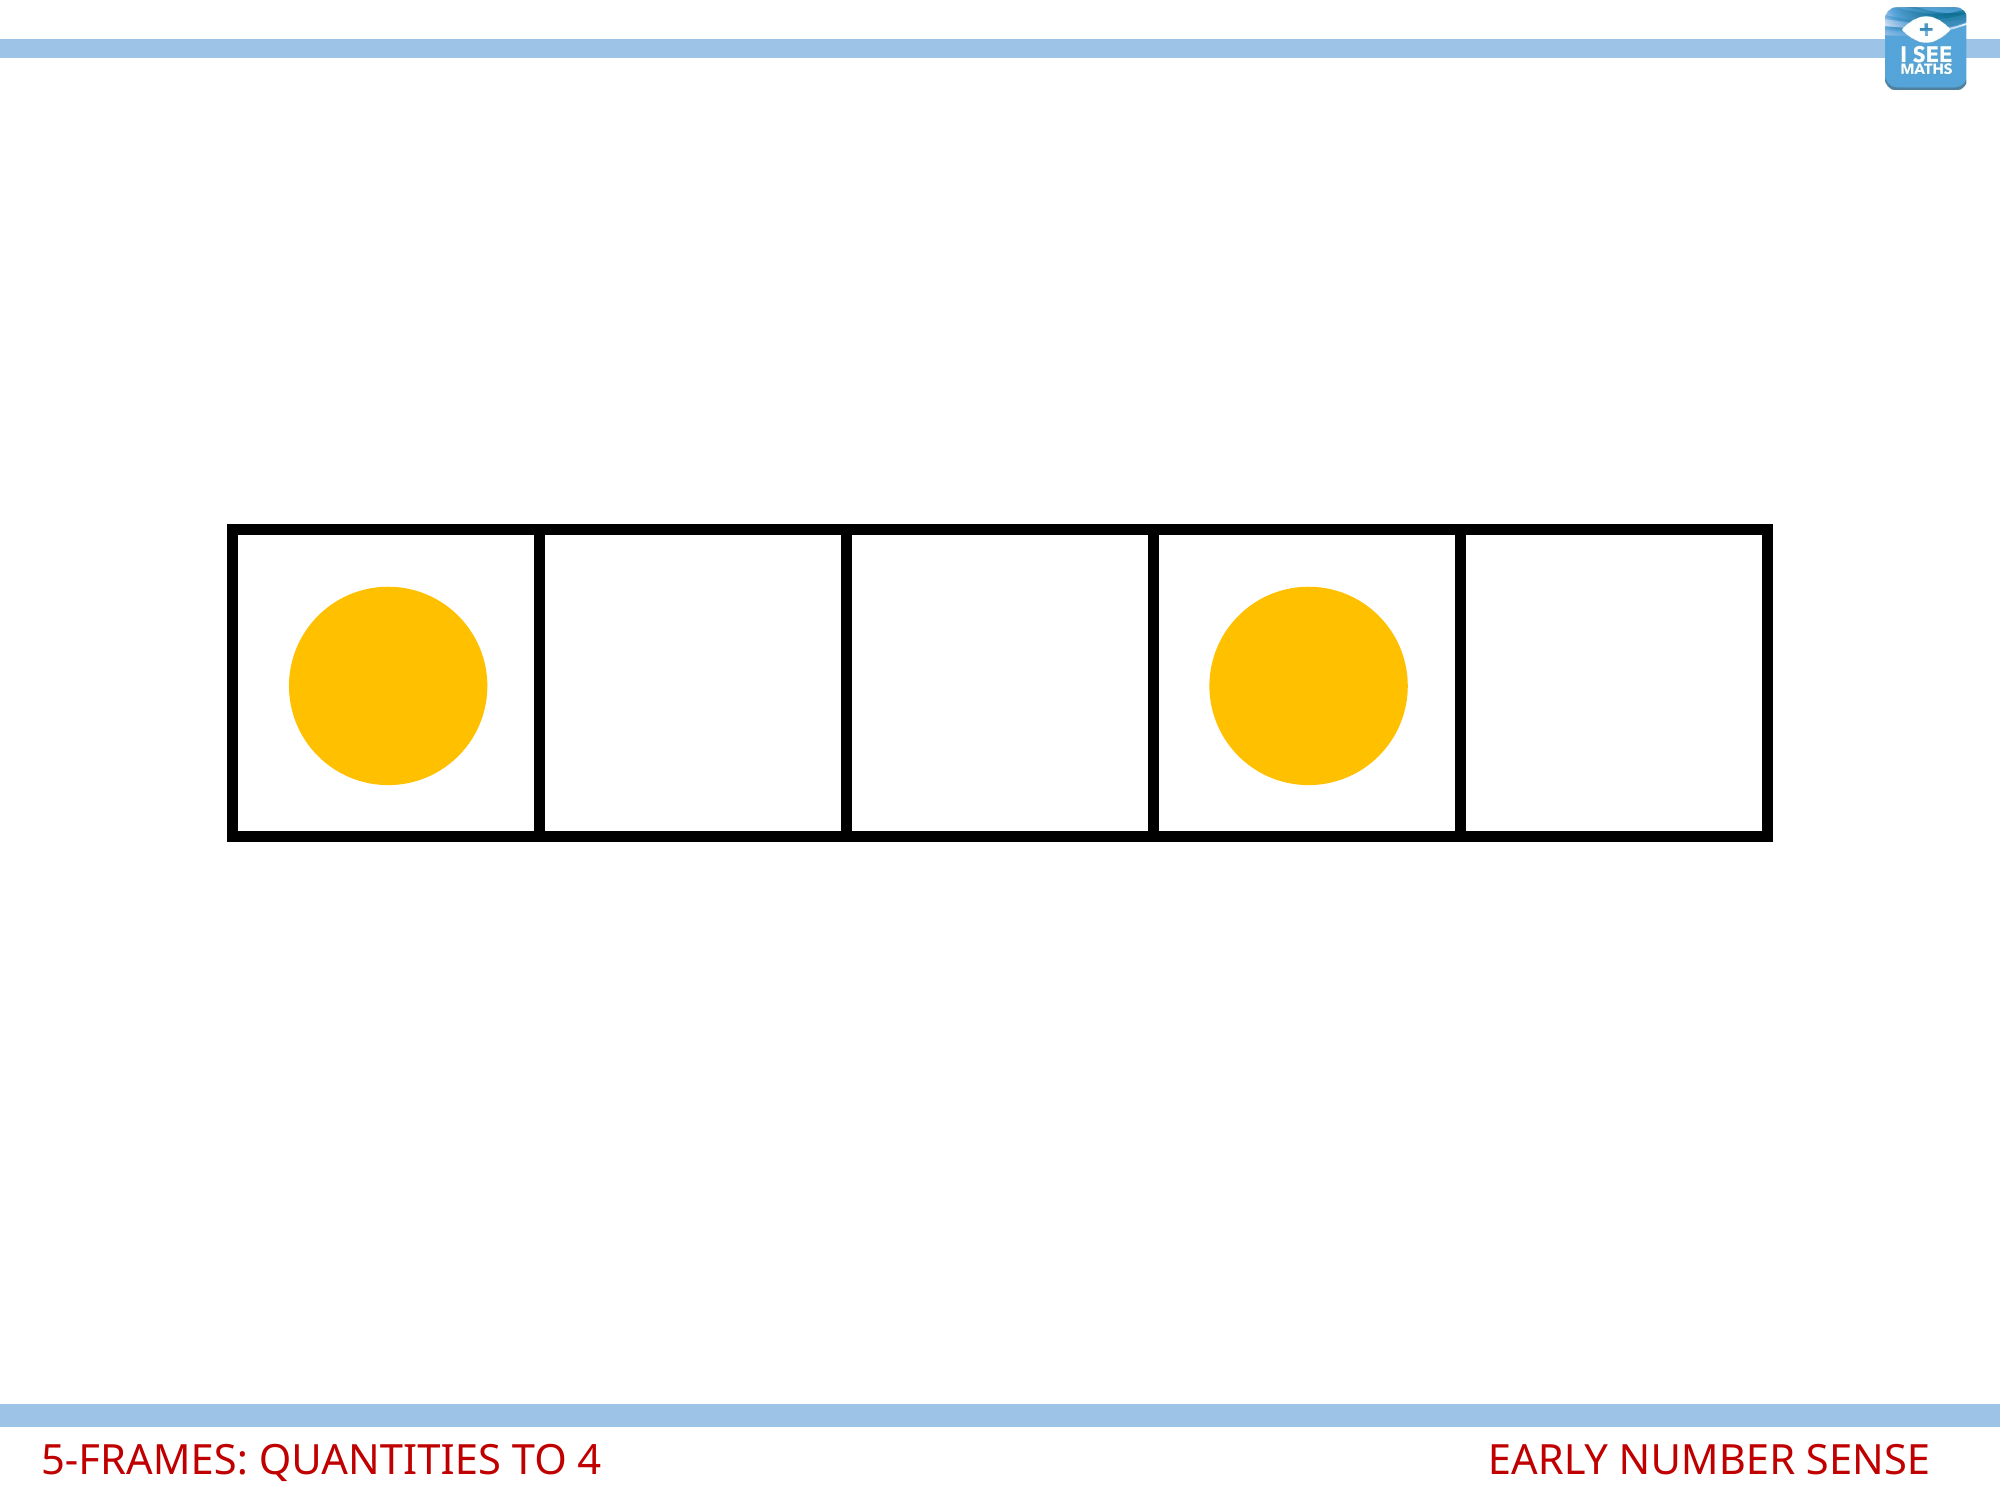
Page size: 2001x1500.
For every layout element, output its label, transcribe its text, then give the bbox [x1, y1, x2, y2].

text_box [292, 590, 484, 782]
table_header [1159, 535, 1455, 831]
table_header [1466, 535, 1762, 831]
table_header [545, 535, 841, 831]
picture [1885, 7, 1967, 90]
text_box [1967, 39, 2000, 58]
text_box [0, 39, 1885, 58]
text_box [0, 1404, 2000, 1427]
text_box 5-FRAMES: QUANTITIES TO 4 [26, 1425, 617, 1491]
text_box [1213, 590, 1405, 782]
table_header [852, 535, 1148, 831]
text_box EARLY NUMBER SENSE [1473, 1425, 1946, 1491]
table_header [238, 535, 534, 831]
